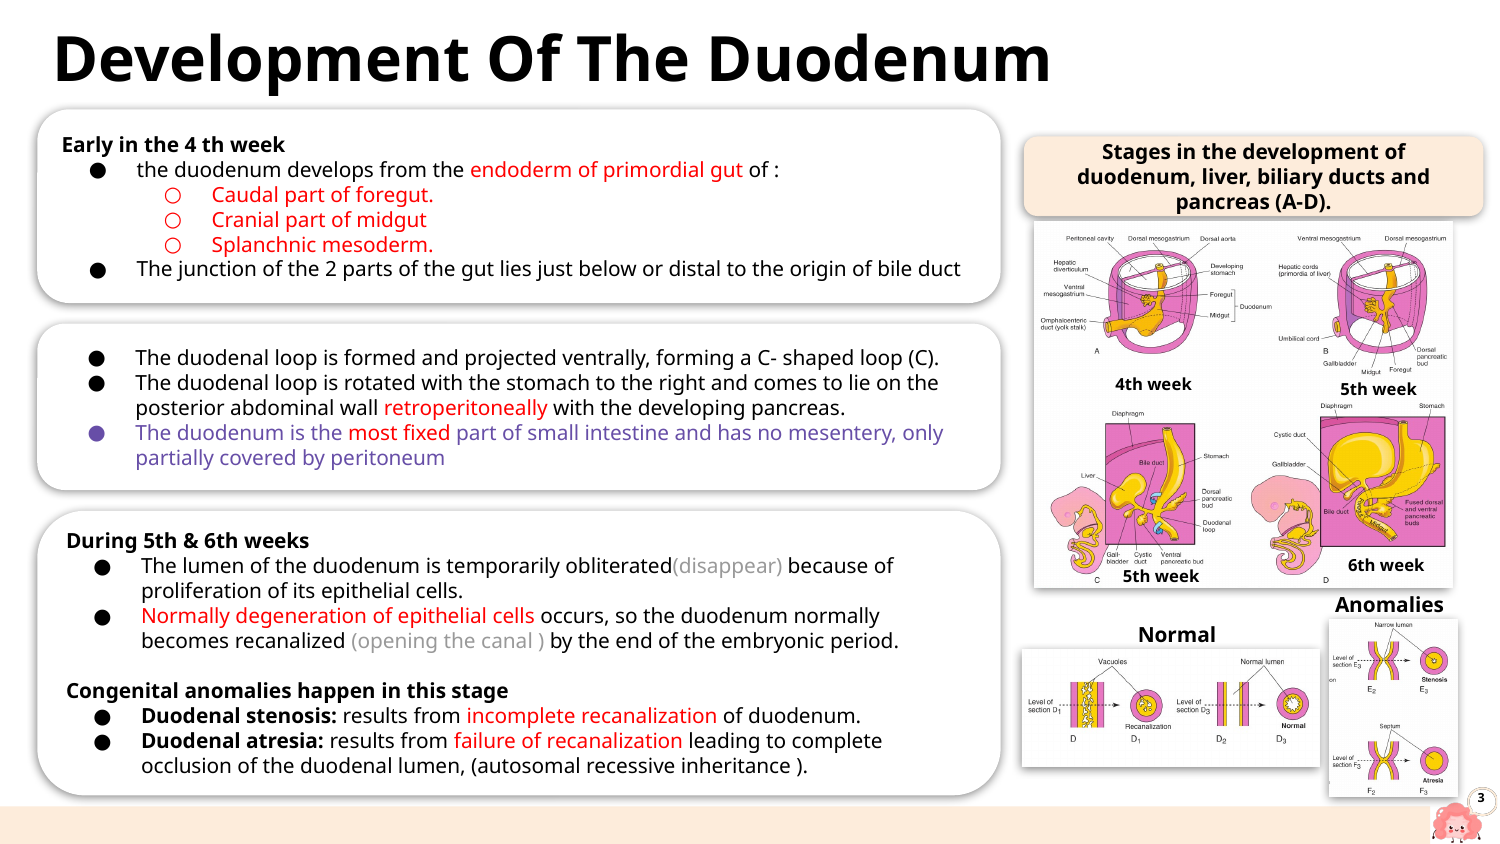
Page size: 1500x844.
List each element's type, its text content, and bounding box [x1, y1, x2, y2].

text_box Early in the 4 th week the duodenum develops from the endoderm of primordial gut of : Caudal part of foregut. Cranial part of midgut Splanchnic mesoderm. The junction of the 2 parts of the gut lies just below or distal to the origin of bile duct [37, 109, 1001, 304]
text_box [1319, 599, 1468, 798]
text_box During 5th & 6th weeks The lumen of the duodenum is temporarily obliterated(disappear) because of proliferation of its epithelial cells. Normally degeneration of epithelial cells occurs, so the duodenum normally becomes recanalized (opening the canal ) by the end of the embryonic period. Congenital anomalies happen in this stage Duodenal stenosis: results from incomplete recanalization of duodenum. Duodenal atresia: results from failure of recanalization leading to complete occlusion of the duodenal lumen, (autosomal recessive inheritance ). [37, 510, 1001, 796]
slide_number ‹#› [1456, 766, 1500, 831]
picture [1430, 798, 1498, 844]
picture [1021, 649, 1321, 767]
text_box Normal [1122, 606, 1237, 647]
text_box The duodenal loop is formed and projected ventrally, forming a C- shaped loop (C). The duodenal loop is rotated with the stomach to the right and comes to lie on the posterior abdominal wall retroperitoneally with the developing pancreas. The duodenum is the most fixed part of small intestine and has no mesentery, only partially covered by peritoneum [37, 323, 1001, 491]
text_box Stages in the development of duodenum, liver, biliary ducts and pancreas (A-D). [1023, 136, 1484, 217]
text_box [1034, 221, 1474, 590]
title Development Of The Duodenum [37, 22, 1259, 110]
